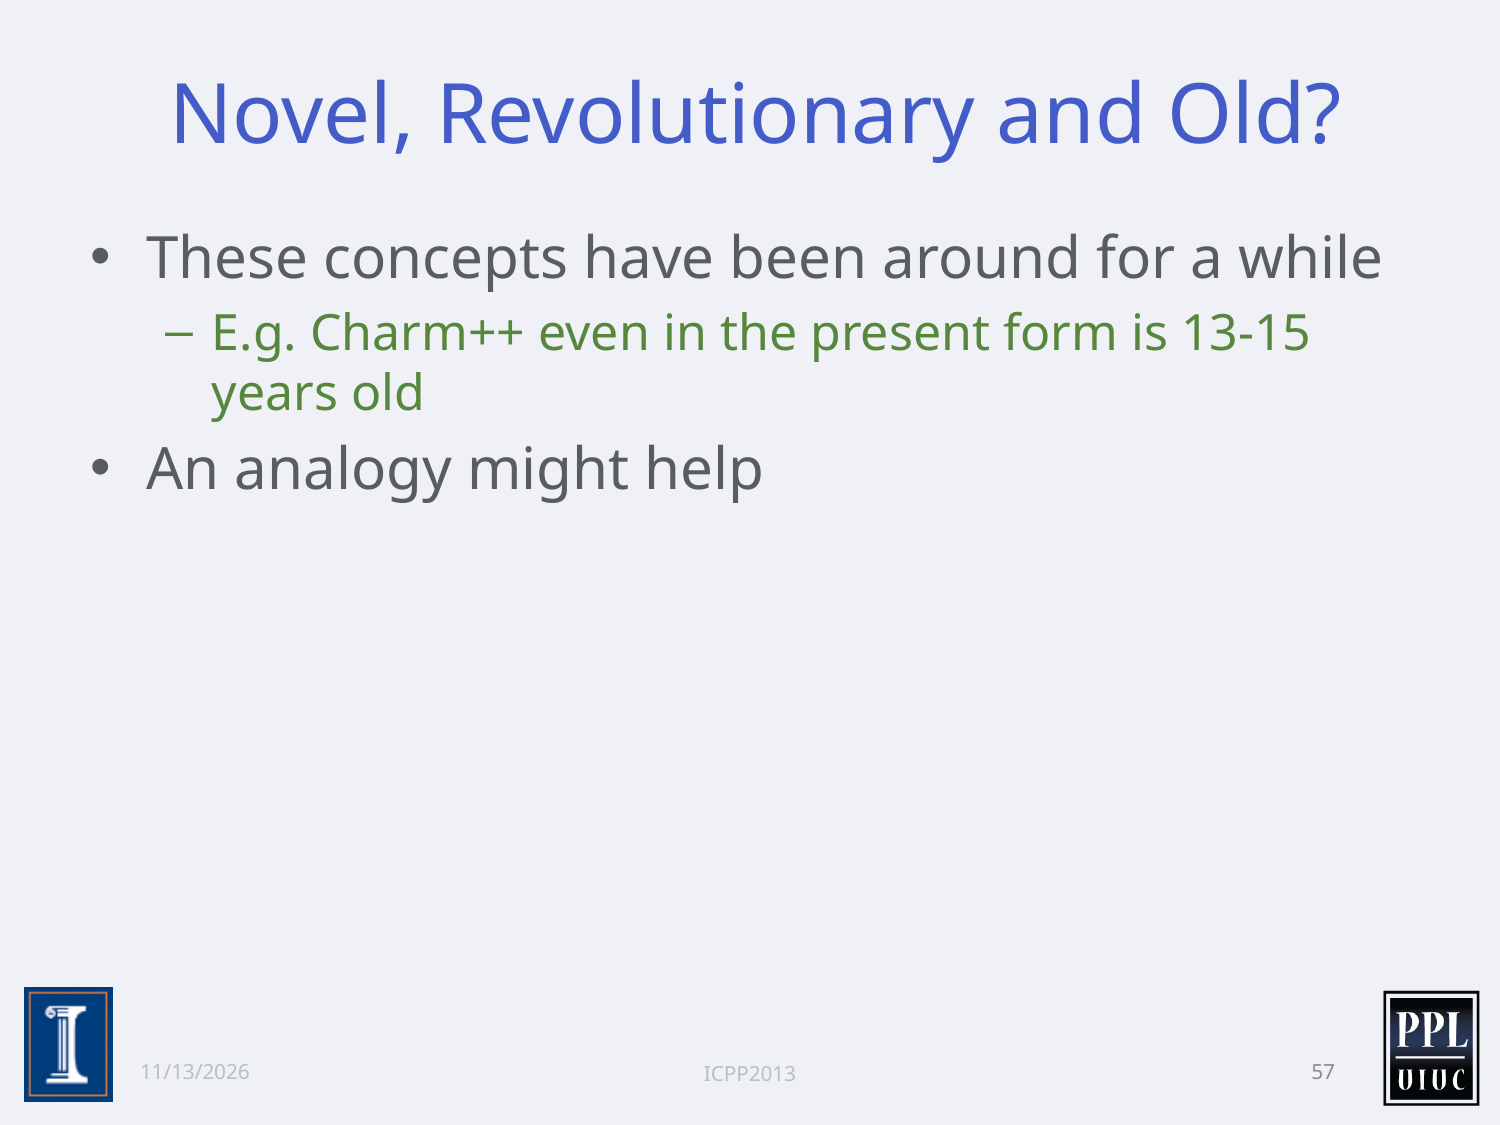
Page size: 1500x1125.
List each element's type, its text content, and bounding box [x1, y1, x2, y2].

title Novel, Revolutionary and Old? [75, 45, 1438, 175]
footer ICPP2013 [512, 1042, 988, 1103]
list These concepts have been around for a while E.g. Charm++ even in the present form is 13-15 years old An analogy might help [75, 212, 1425, 1005]
slide_number 57 [1074, 1042, 1350, 1103]
picture [1374, 982, 1487, 1113]
picture [24, 987, 113, 1102]
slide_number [125, 1042, 425, 1103]
